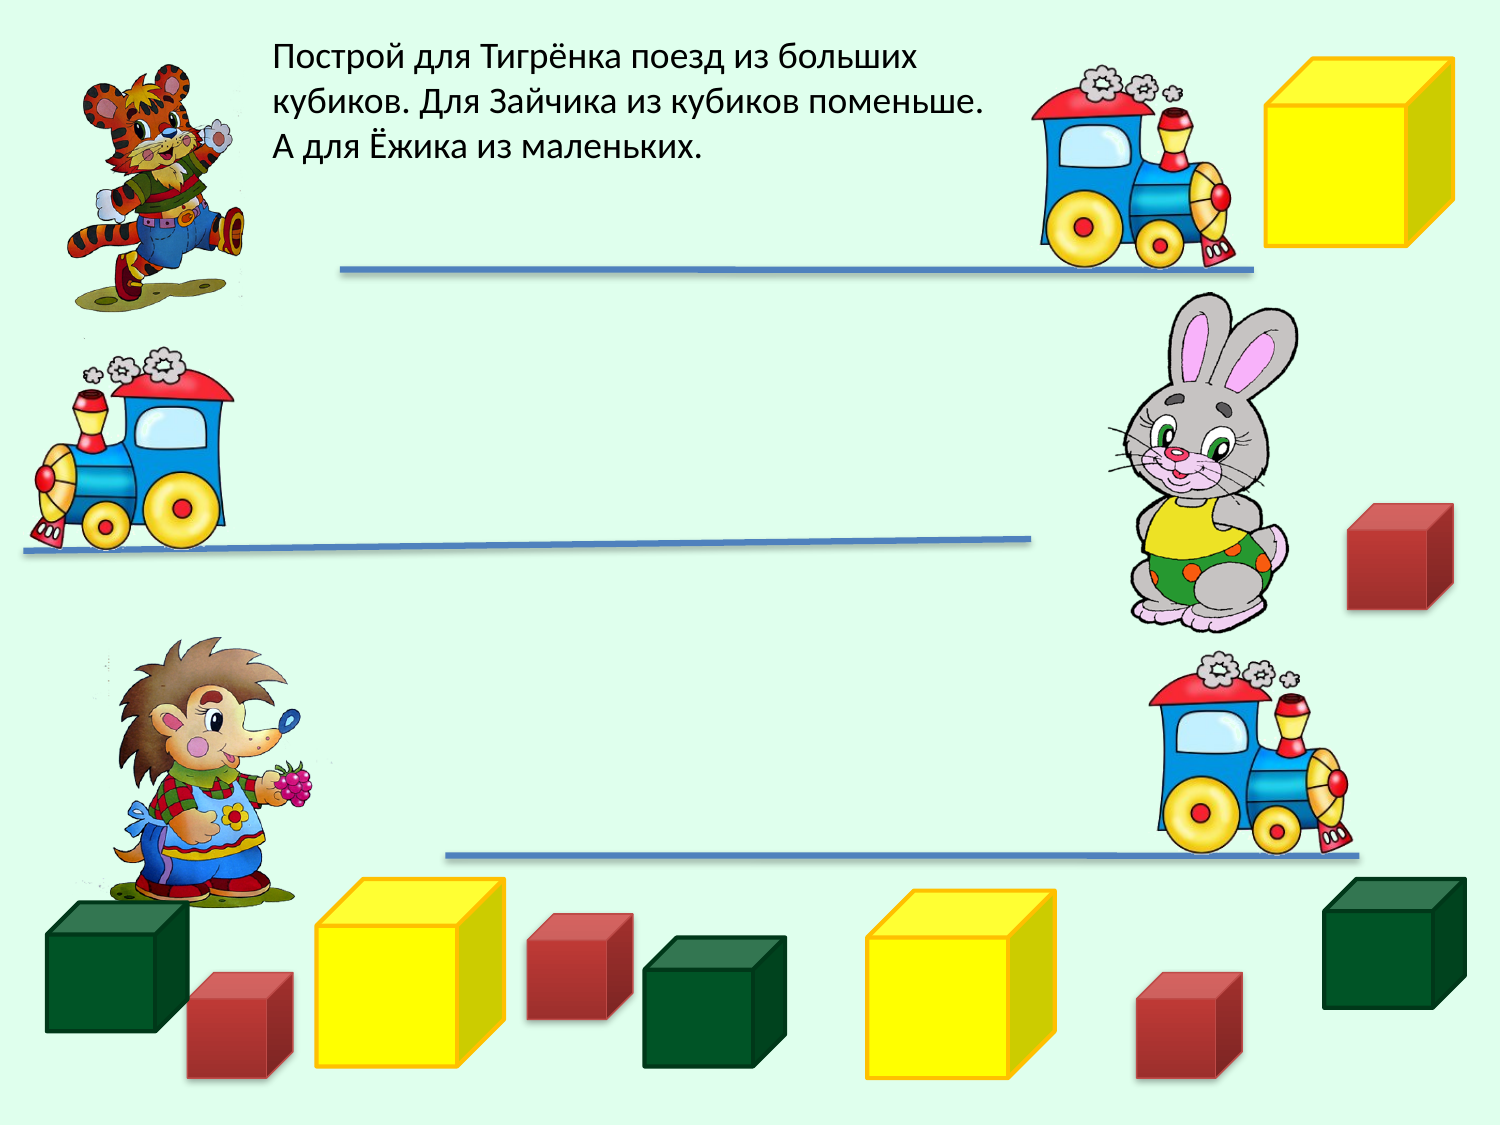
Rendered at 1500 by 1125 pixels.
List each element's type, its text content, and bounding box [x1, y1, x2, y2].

text_box [865, 888, 1057, 1081]
text_box [526, 913, 634, 1021]
text_box [314, 876, 507, 1069]
text_box [44, 999, 190, 1034]
text_box Построй для Тигрёнка поезд из больших кубиков. Для Зайчика из кубиков поменьше. А для Ёжика из маленьких. [308, 23, 1079, 174]
text_box [1263, 56, 1456, 249]
text_box [186, 999, 294, 1079]
picture [34, 585, 358, 990]
text_box [642, 935, 788, 1069]
text_box [1322, 876, 1467, 1010]
picture [0, 8, 305, 556]
picture [1030, 46, 1243, 275]
text_box [1135, 971, 1243, 1079]
picture [1089, 292, 1360, 861]
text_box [238, 538, 1032, 551]
text_box [1346, 503, 1454, 611]
